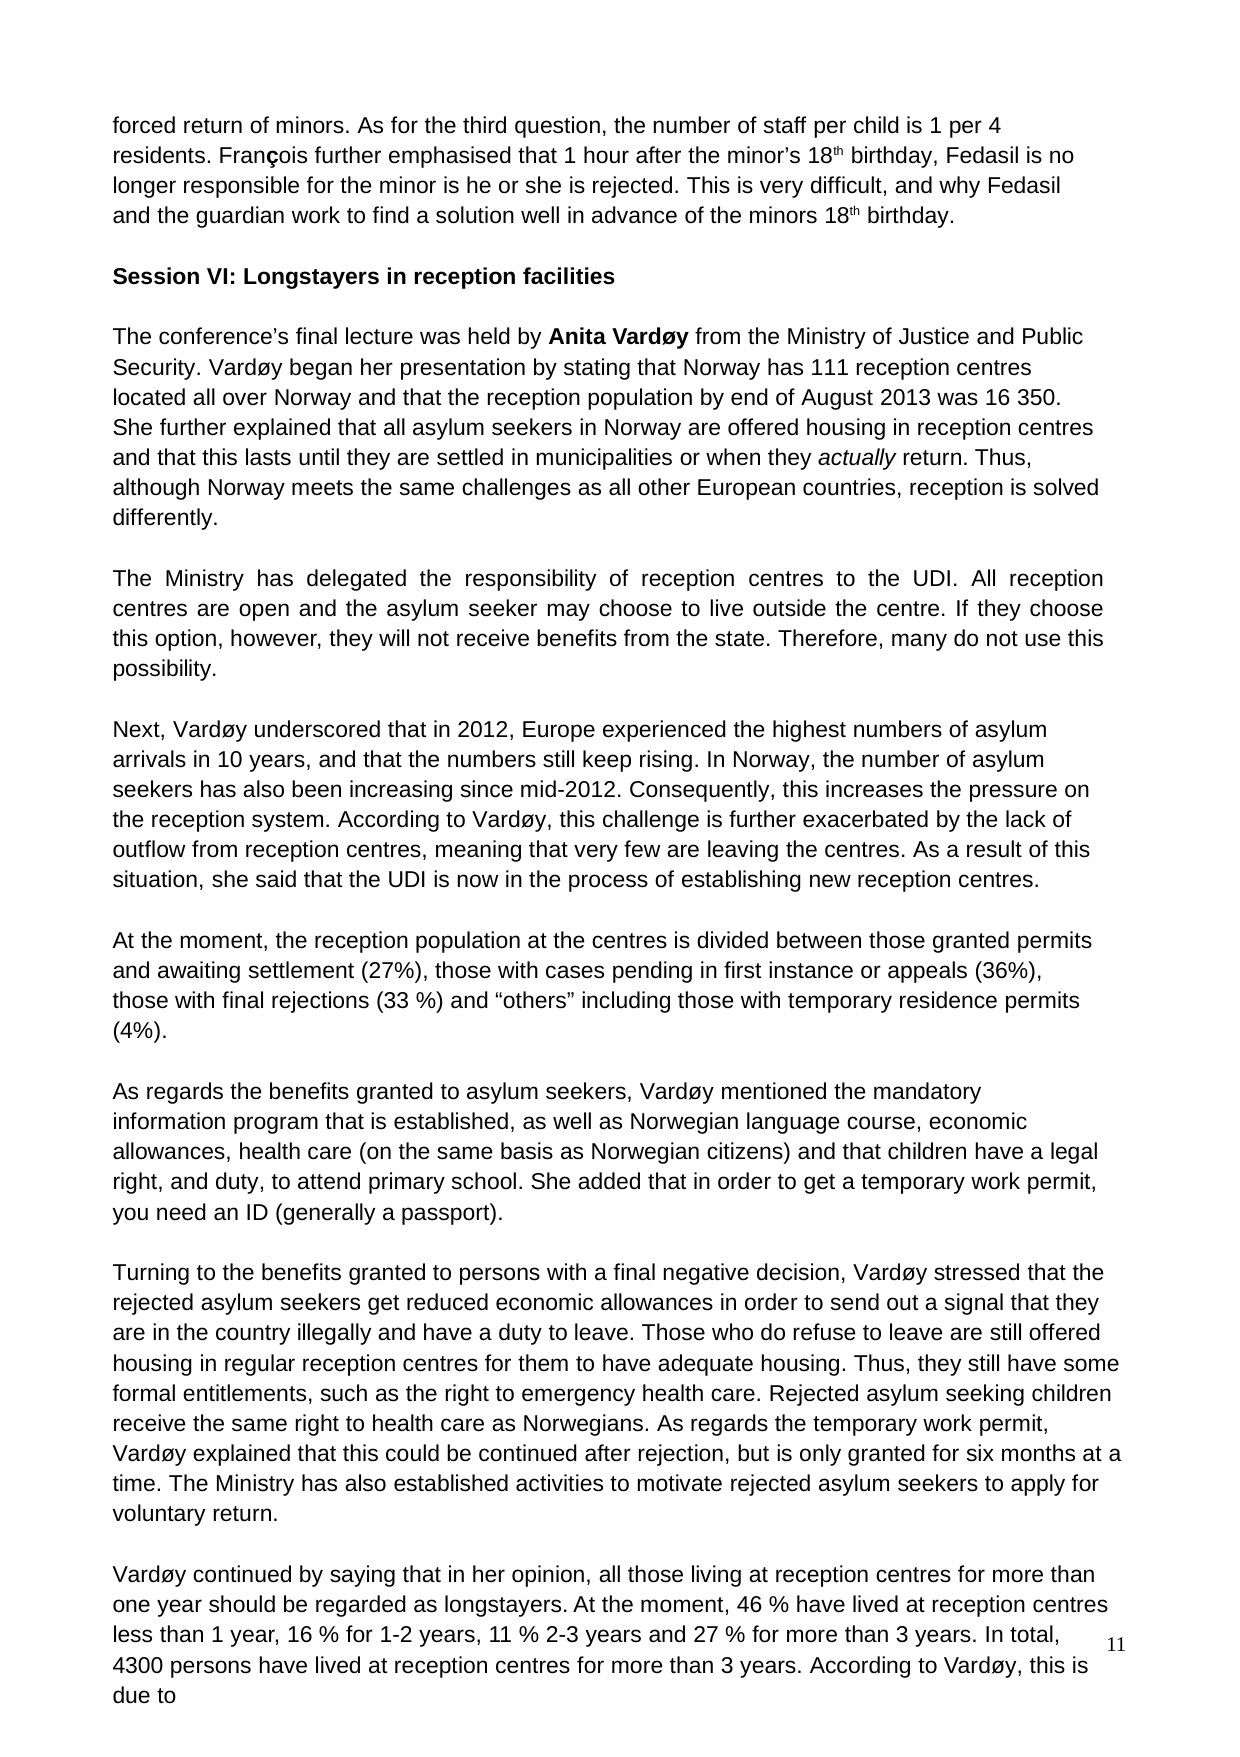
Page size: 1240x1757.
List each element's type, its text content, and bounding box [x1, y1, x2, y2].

text_box forced return of minors. As for the third question, the number of staff per child is 1 per 4 residents. François further emphasised that 1 hour after the minor’s 18th birthday, Fedasil is no longer responsible for the minor is he or she is rejected. This is very difficult, and why Fedasil and the guardian work to find a solution well in advance of the minors 18th birthday. Session VI: Longstayers in reception facilities The conference’s final lecture was held by Anita Vardøy from the Ministry of Justice and Public Security. Vardøy began her presentation by stating that Norway has 111 reception centres located all over Norway and that the reception population by end of August 2013 was 16 350. She further explained that all asylum seekers in Norway are offered housing in reception centres and that this lasts until they are settled in municipalities or when they actually return. Thus, although Norway meets the same challenges as all other European countries, reception is solved differently. The Ministry has delegated the responsibility of reception centres to the UDI. All reception centres are open and the asylum seeker may choose to live outside the centre. If they choose this option, however, they will not receive benefits from the state. Therefore, many do not use this possibility. Next, Vardøy underscored that in 2012, Europe experienced the highest numbers of asylum arrivals in 10 years, and that the numbers still keep rising. In Norway, the number of asylum seekers has also been increasing since mid-2012. Consequently, this increases the pressure on the reception system. According to Vardøy, this challenge is further exacerbated by the lack of outflow from reception centres, meaning that very few are leaving the centres. As a result of this situation, she said that the UDI is now in the process of establishing new reception centres. At the moment, the reception population at the centres is divided between those granted permits and awaiting settlement (27%), those with cases pending in first instance or appeals (36%), those with final rejections (33 %) and “others” including those with temporary residence permits (4%). As regards the benefits granted to asylum seekers, Vardøy mentioned the mandatory information program that is established, as well as Norwegian language course, economic allowances, health care (on the same basis as Norwegian citizens) and that children have a legal right, and duty, to attend primary school. She added that in order to get a temporary work permit, you need an ID (generally a passport). Turning to the benefits granted to persons with a final negative decision, Vardøy stressed that the rejected asylum seekers get reduced economic allowances in order to send out a signal that they are in the country illegally and have a duty to leave. Those who do refuse to leave are still offered housing in regular reception centres for them to have adequate housing. Thus, they still have some formal entitlements, such as the right to emergency health care. Rejected asylum seeking children receive the same right to health care as Norwegians. As regards the temporary work permit, Vardøy explained that this could be continued after rejection, but is only granted for six months at a time. The Ministry has also established activities to motivate rejected asylum seekers to apply for voluntary return. Vardøy continued by saying that in her opinion, all those living at reception centres for more than one year should be regarded as longstayers. At the moment, 46 % have lived at reception centres less than 1 year, 16 % for 1-2 years, 11 % 2-3 years and 27 % for more than 3 years. In total, 4300 persons have lived at reception centres for more than 3 years. According to Vardøy, this is due to [110, 107, 1126, 1708]
slide_number 10 [1104, 1630, 1132, 1757]
